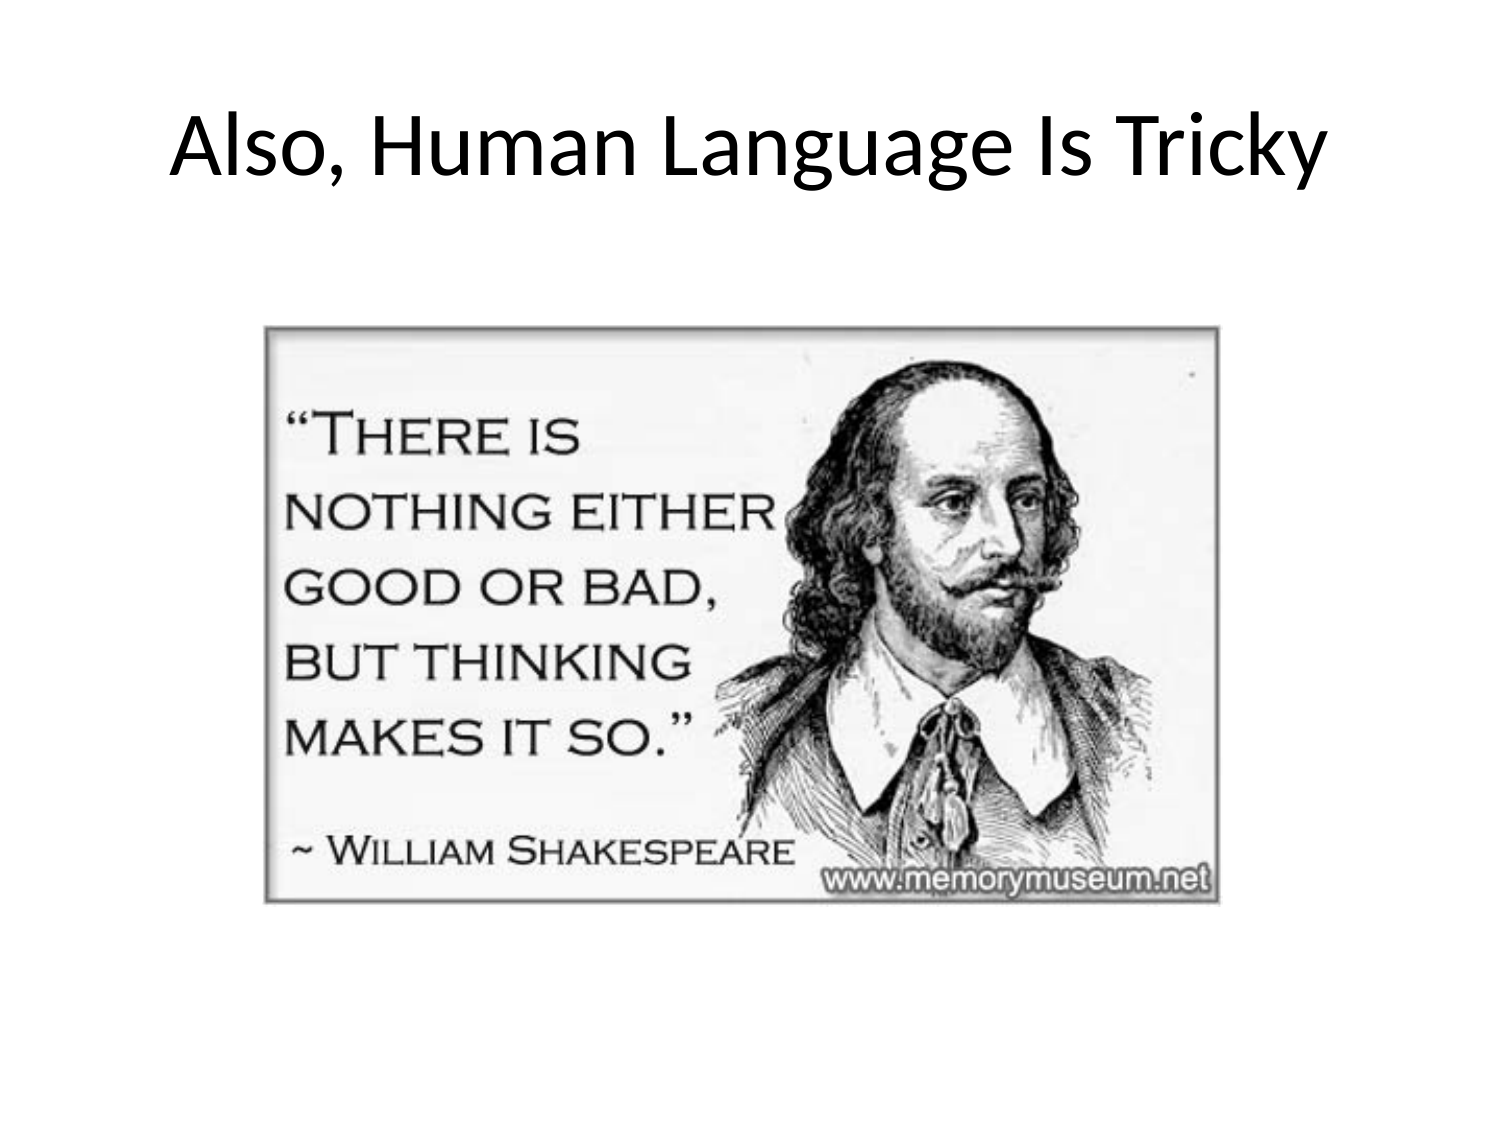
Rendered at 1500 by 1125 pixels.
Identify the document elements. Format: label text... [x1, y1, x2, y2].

picture [262, 324, 1224, 907]
title Also, Human Language Is Tricky [75, 45, 1425, 233]
